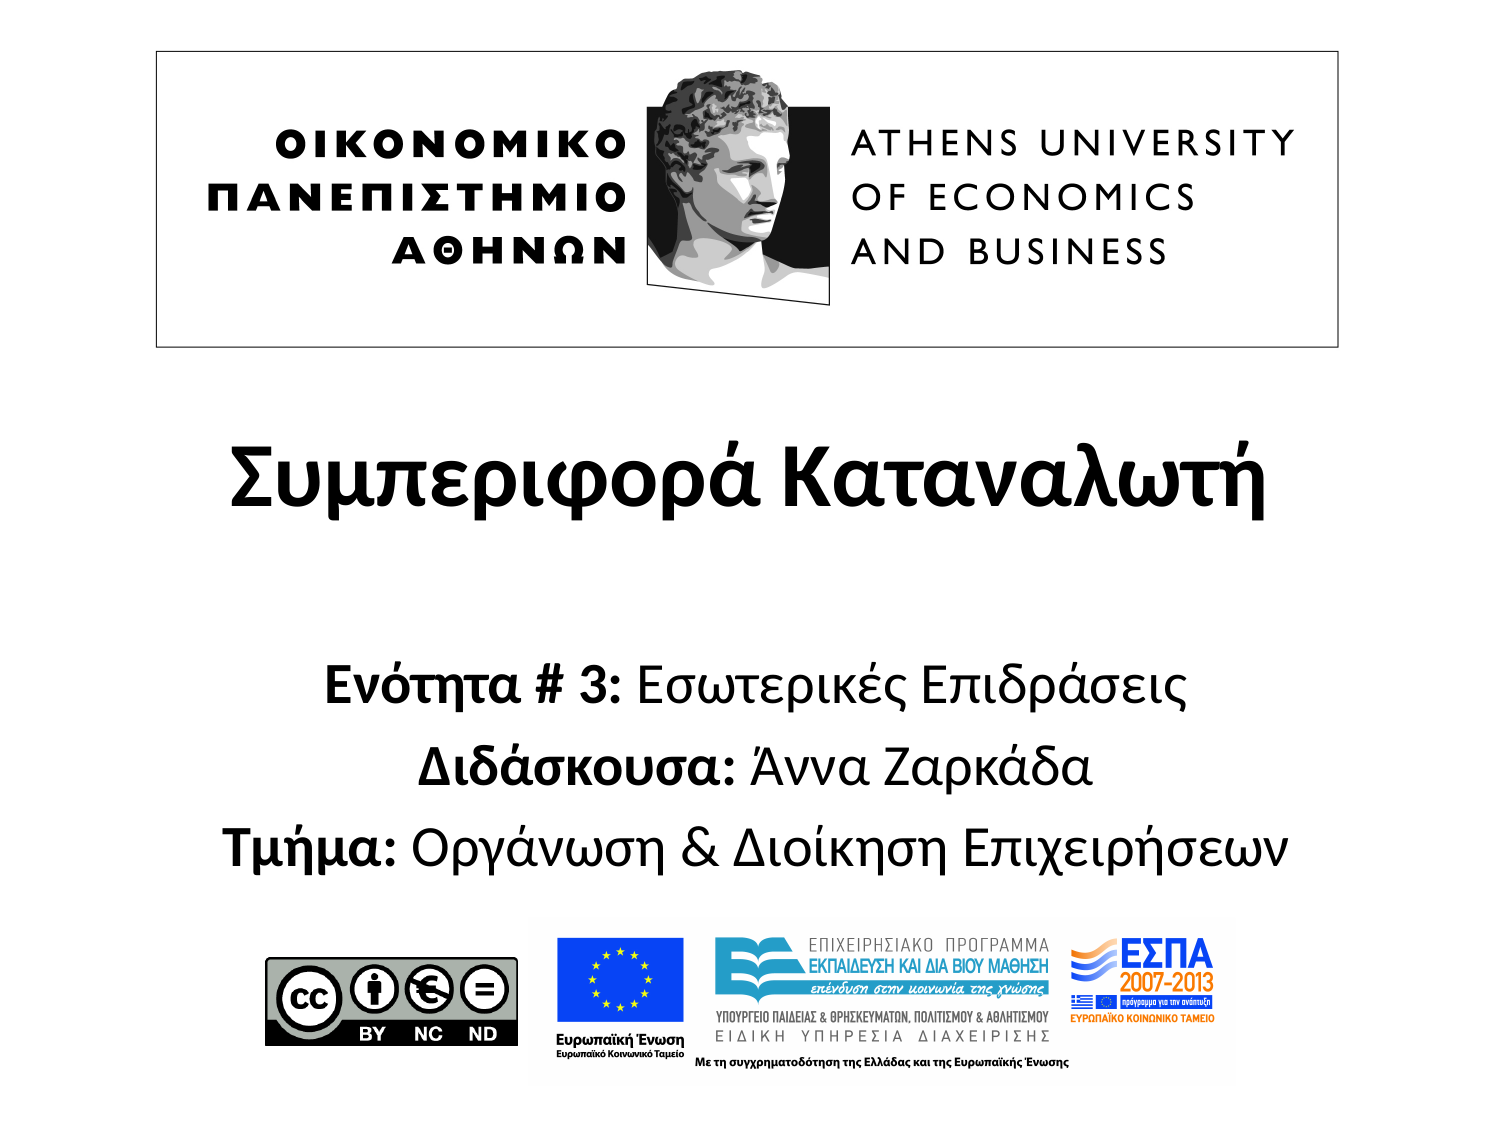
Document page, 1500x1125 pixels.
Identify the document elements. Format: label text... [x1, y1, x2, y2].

subtitle Ενότητα # 3: Εσωτερικές Επιδράσεις Διδάσκουσα: Άννα Ζαρκάδα Τμήμα: Οργάνωση & Διοίκηση Επιχειρήσεων [87, 637, 1425, 925]
title Συμπεριφορά Καταναλωτή [112, 349, 1388, 591]
picture [265, 957, 518, 1046]
picture [528, 916, 1237, 1086]
picture [147, 42, 1347, 349]
